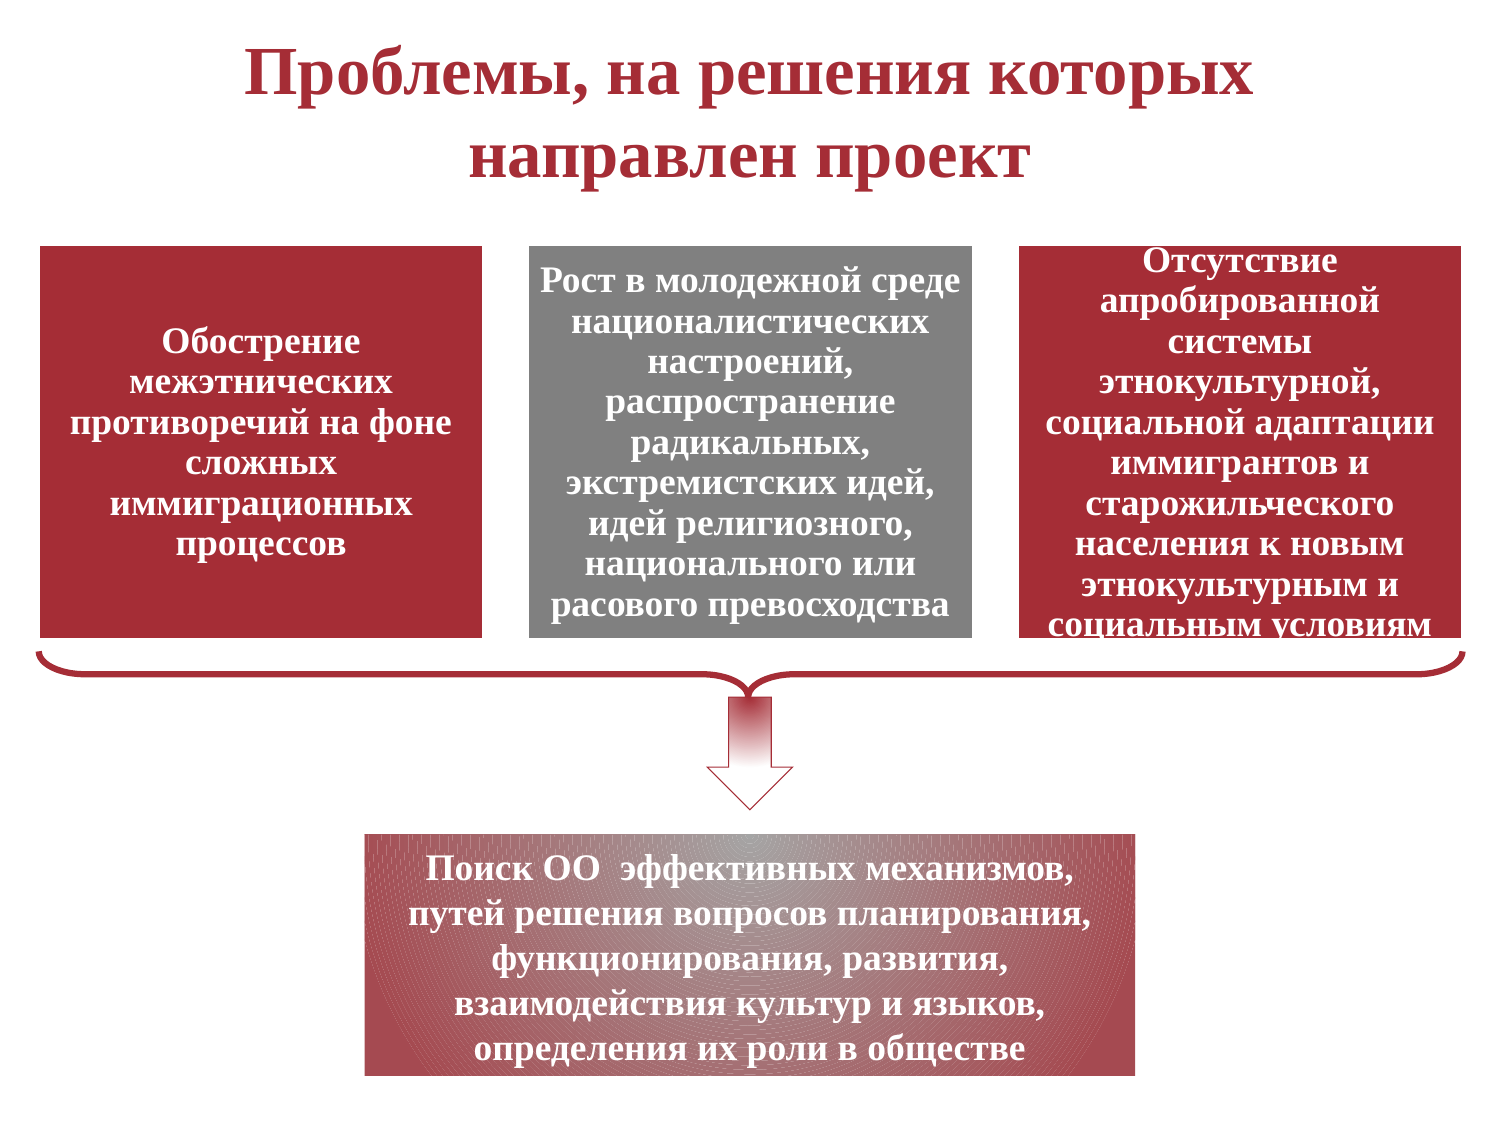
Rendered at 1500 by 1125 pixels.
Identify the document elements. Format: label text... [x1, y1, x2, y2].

text_box Проблемы, на решения которых направлен проект [72, 18, 1428, 199]
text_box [38, 212, 1463, 673]
text_box [706, 696, 794, 811]
text_box Поиск ОО эффективных механизмов, путей решения вопросов планирования, функционирования, развития, взаимодействия культур и языков, определения их роли в обществе [364, 834, 1136, 1077]
text_box [67, 673, 1435, 696]
